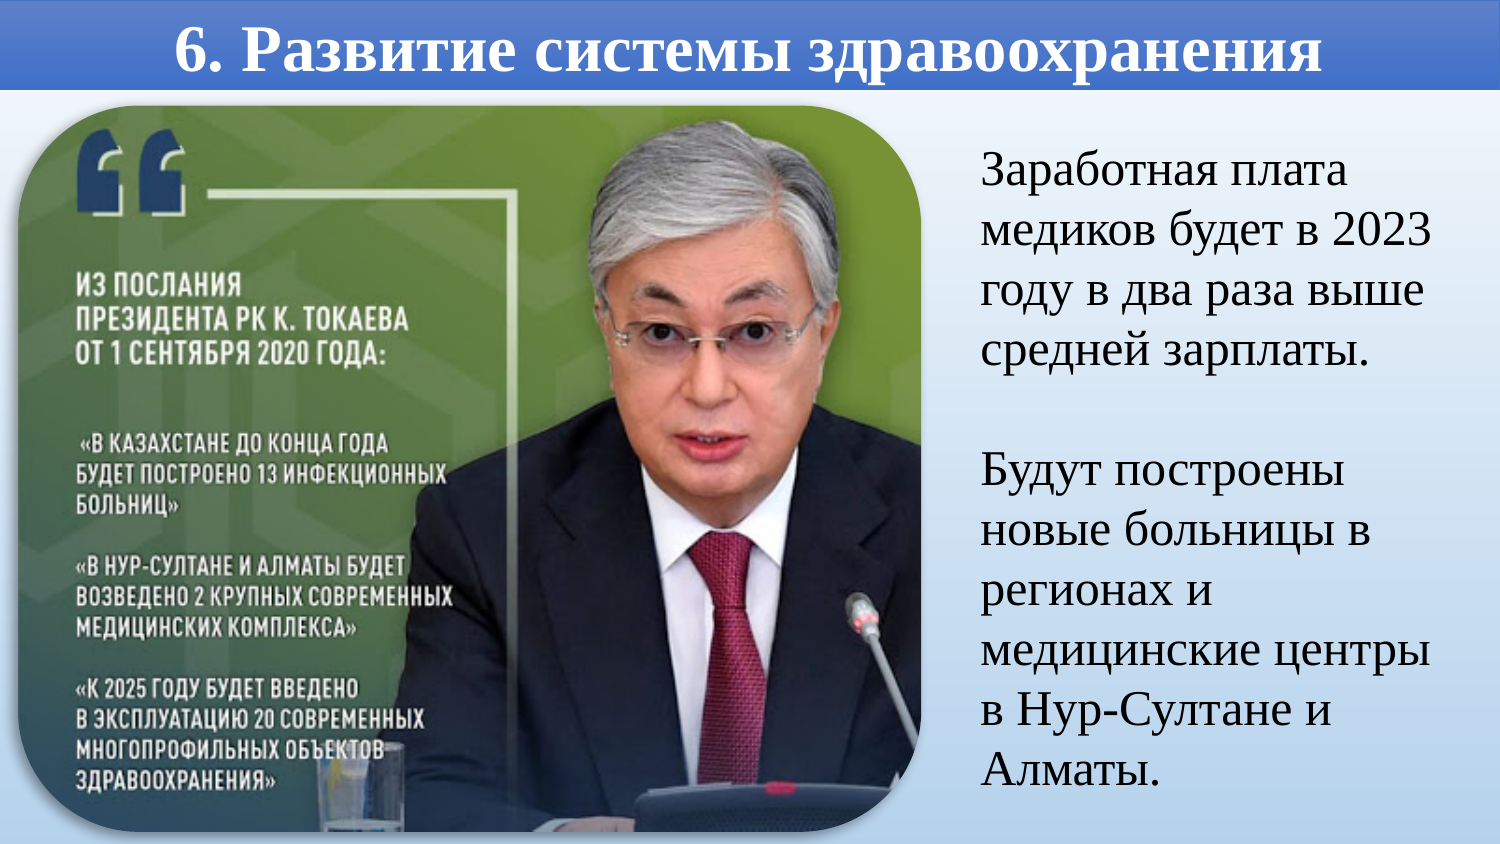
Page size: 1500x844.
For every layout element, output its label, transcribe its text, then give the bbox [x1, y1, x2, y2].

text_box 6. Развитие системы здравоохранения [0, 0, 1500, 90]
picture [17, 105, 922, 832]
text_box Заработная плата медиков будет в 2023 году в два раза выше средней зарплаты. Будут построены новые больницы в регионах и медицинские центры в Нур-Султане и Алматы. [965, 127, 1463, 803]
